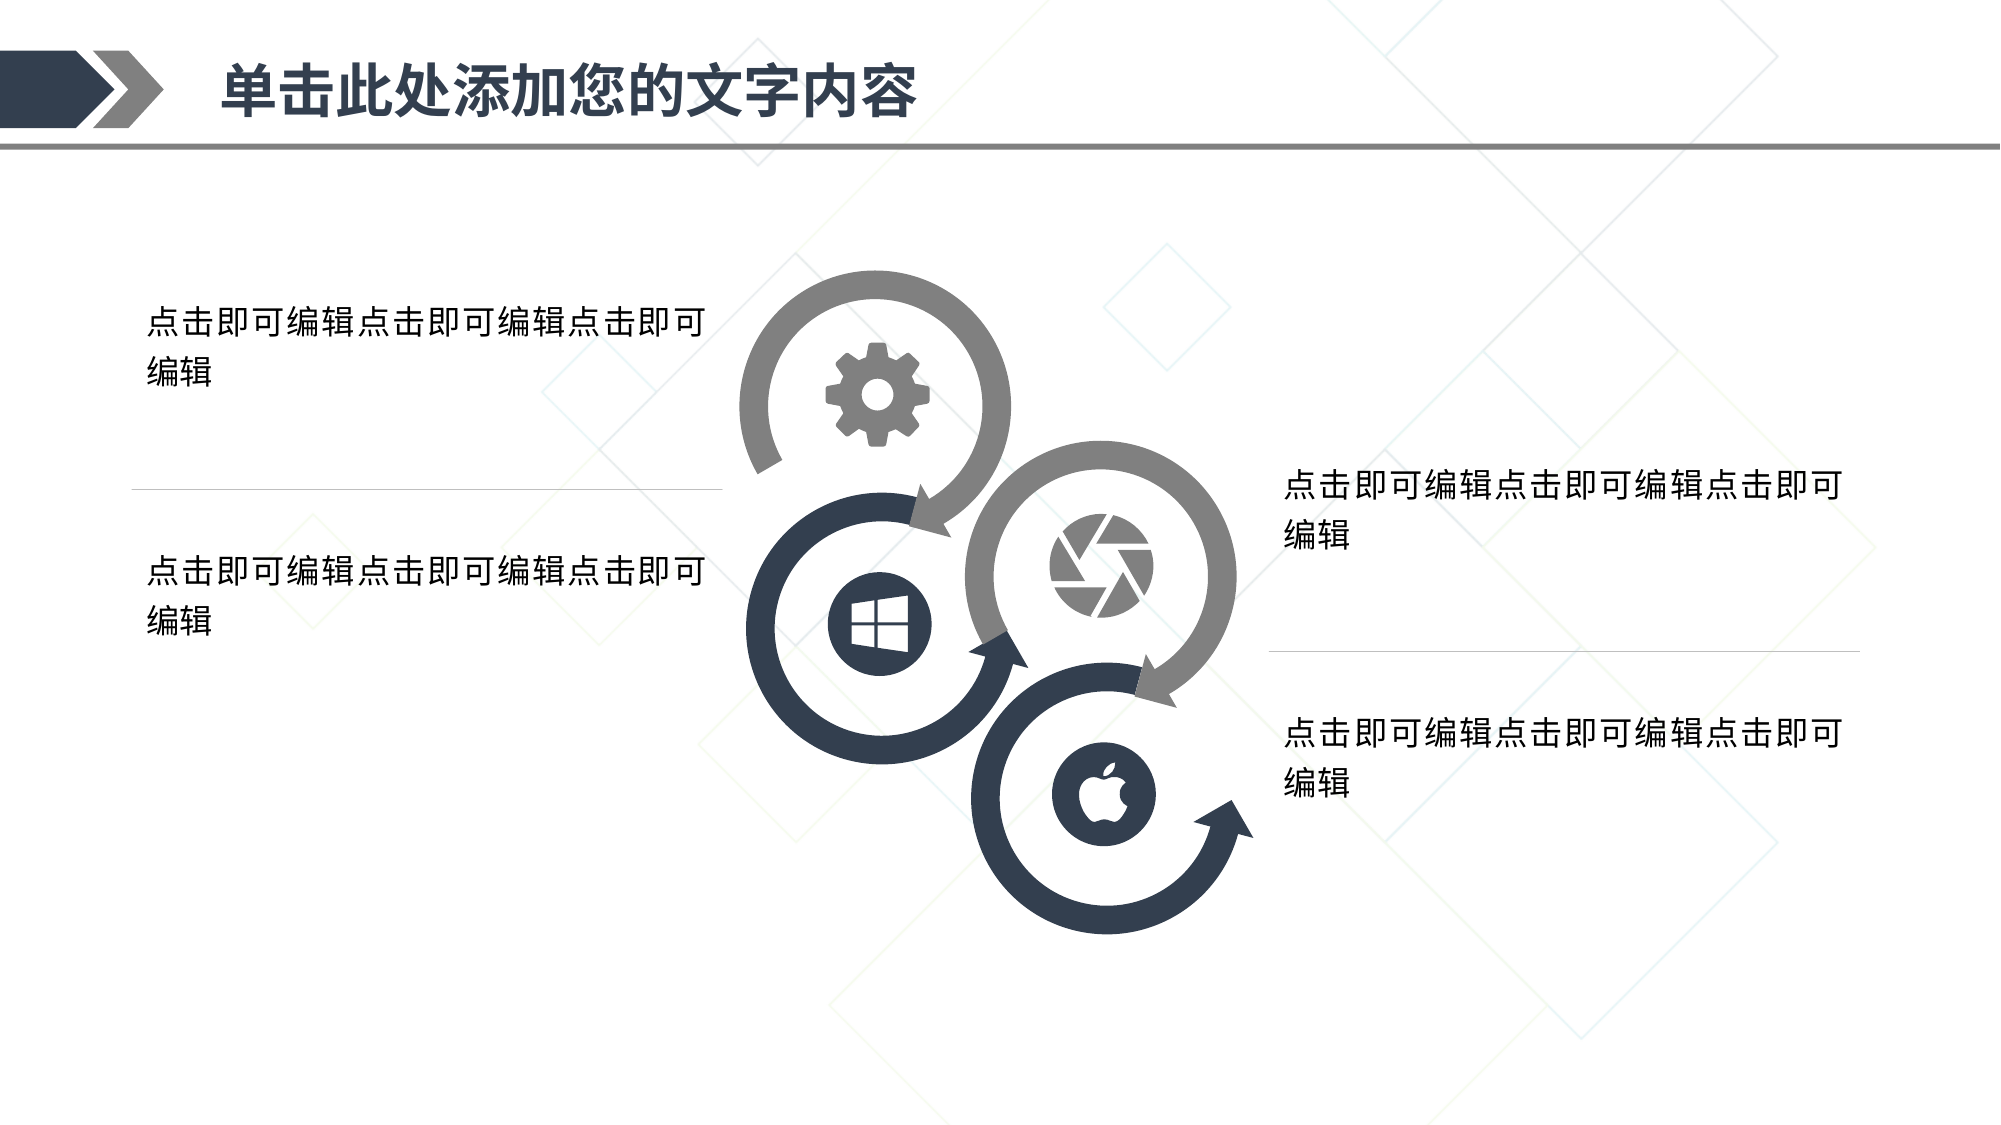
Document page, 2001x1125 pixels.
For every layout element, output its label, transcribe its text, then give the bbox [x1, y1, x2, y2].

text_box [795, 527, 999, 759]
text_box 点击即可编辑点击即可编辑点击即可编辑 [131, 283, 723, 399]
text_box 点击即可编辑点击即可编辑点击即可编辑 [1269, 694, 1860, 810]
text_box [777, 315, 1009, 519]
text_box 点击即可编辑点击即可编辑点击即可编辑 [131, 532, 723, 648]
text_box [1002, 485, 1235, 689]
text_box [1020, 696, 1224, 929]
text_box 点击即可编辑点击即可编辑点击即可编辑 [1269, 446, 1860, 562]
